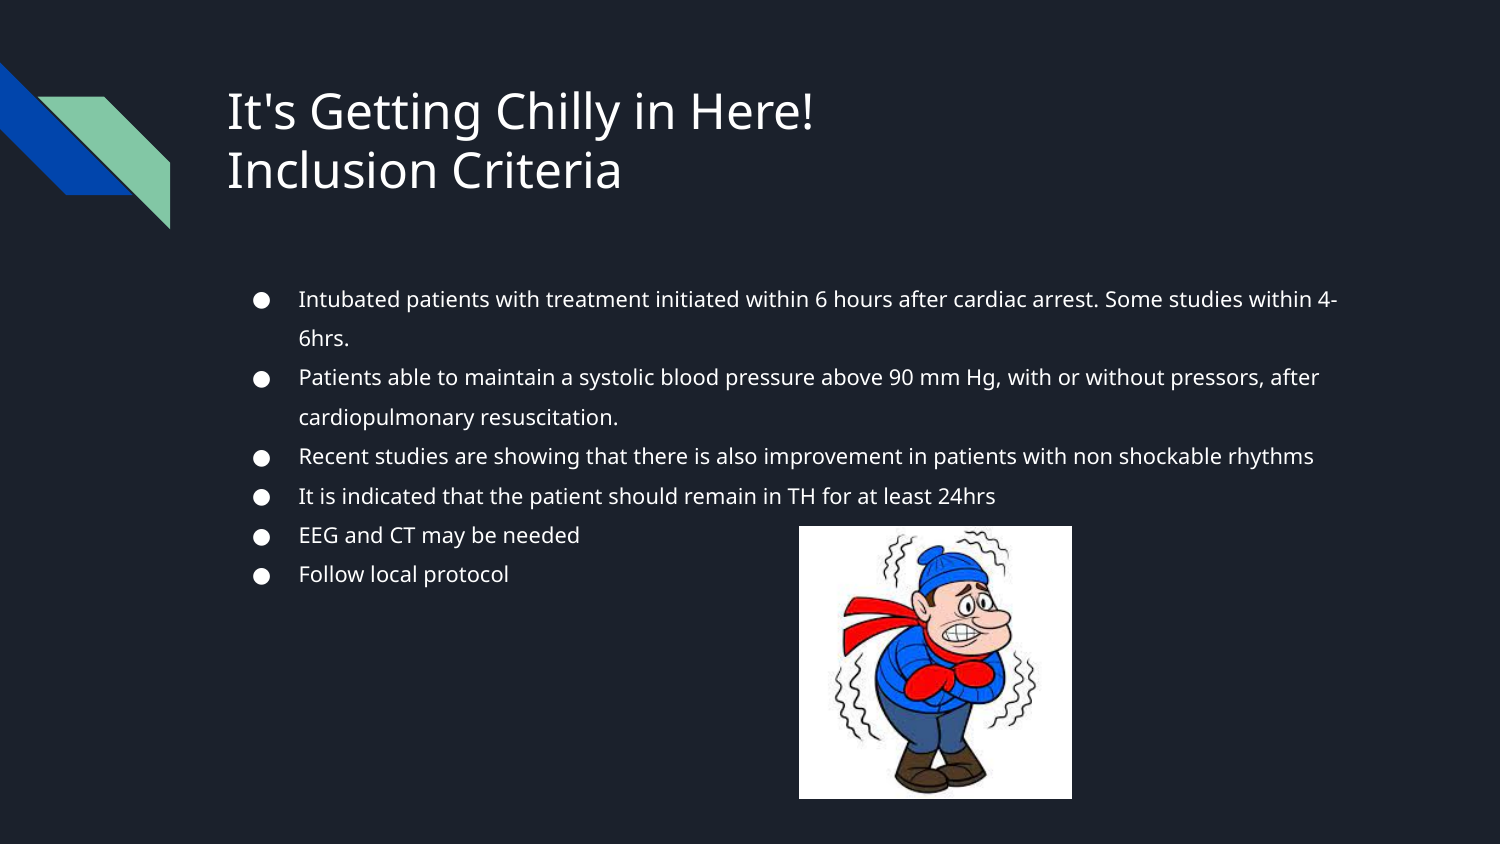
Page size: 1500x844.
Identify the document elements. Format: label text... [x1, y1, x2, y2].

picture [798, 526, 1072, 799]
title It's Getting Chilly in Here! Inclusion Criteria [212, 64, 1368, 215]
list Intubated patients with treatment initiated within 6 hours after cardiac arrest. Some studies within 4-6hrs. Patients able to maintain a systolic blood pressure above 90 mm Hg, with or without pressors, after cardiopulmonary resuscitation. Recent studies are showing that there is also improvement in patients with non shockable rhythms It is indicated that the patient should remain in TH for at least 24hrs EEG and CT may be needed Follow local protocol [212, 257, 1368, 610]
